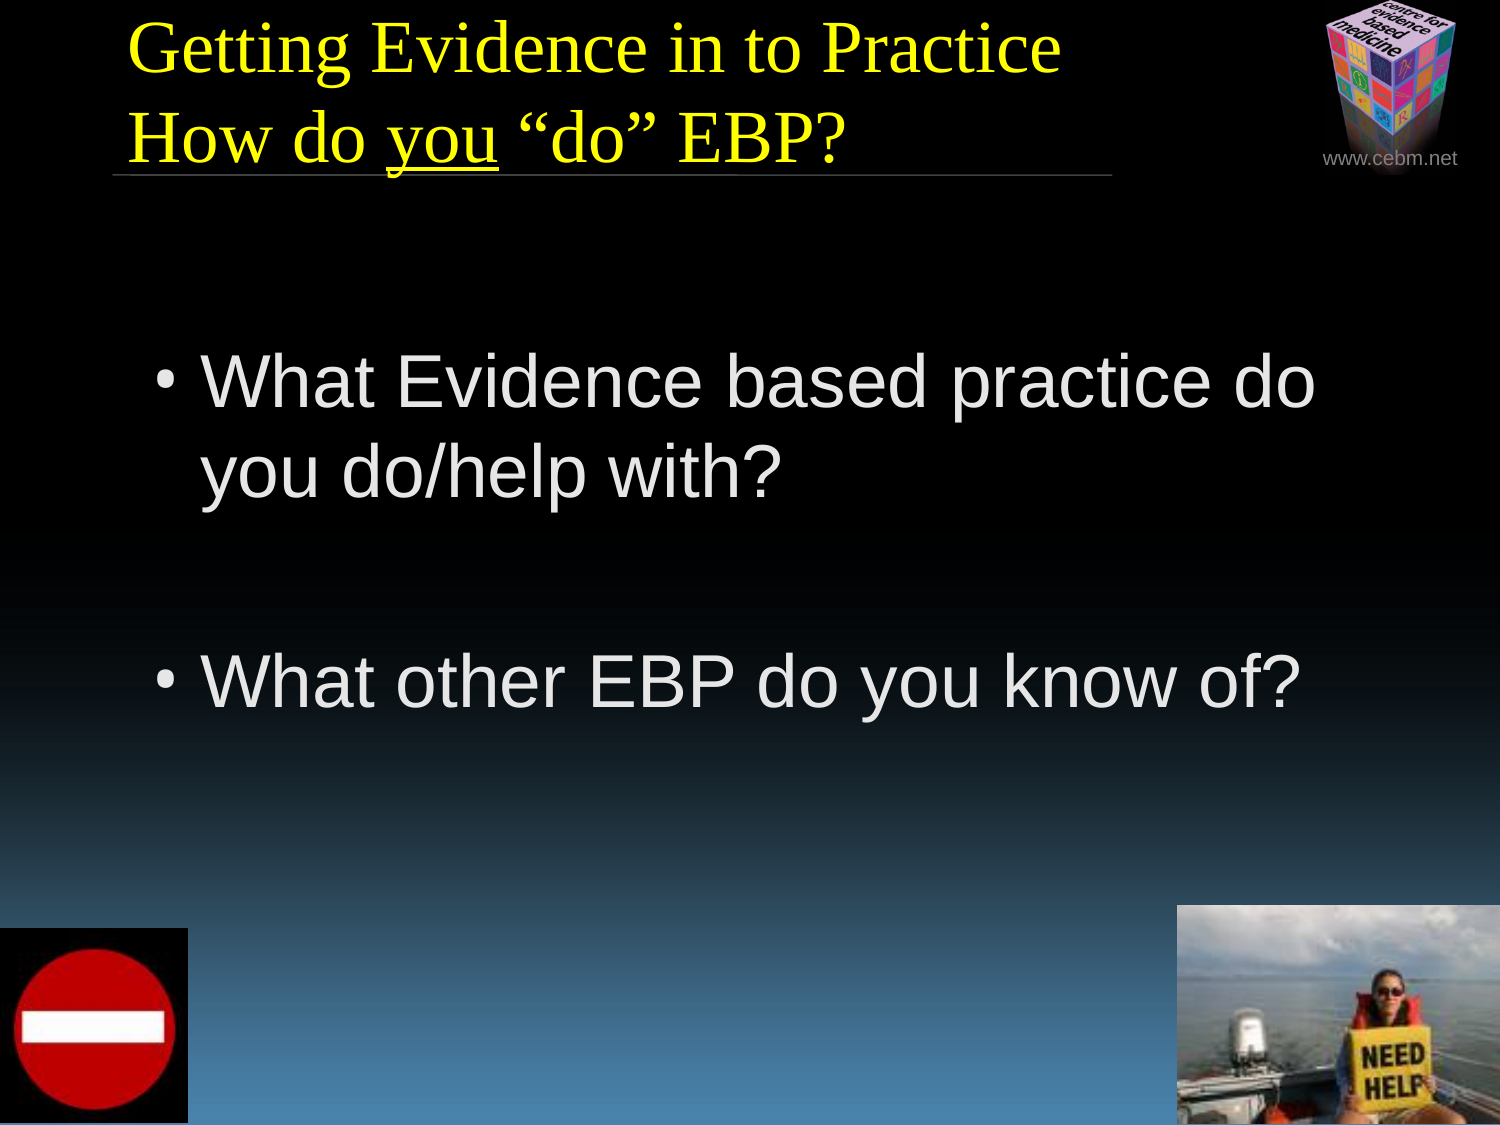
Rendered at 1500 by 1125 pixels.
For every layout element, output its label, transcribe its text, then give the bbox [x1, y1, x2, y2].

list What Evidence based practice do you do/help with? What other EBP do you know of? [128, 324, 1407, 1055]
picture [0, 0, 1500, 1125]
title Getting Evidence in to Practice How do you “do” EBP? [112, 24, 1313, 151]
